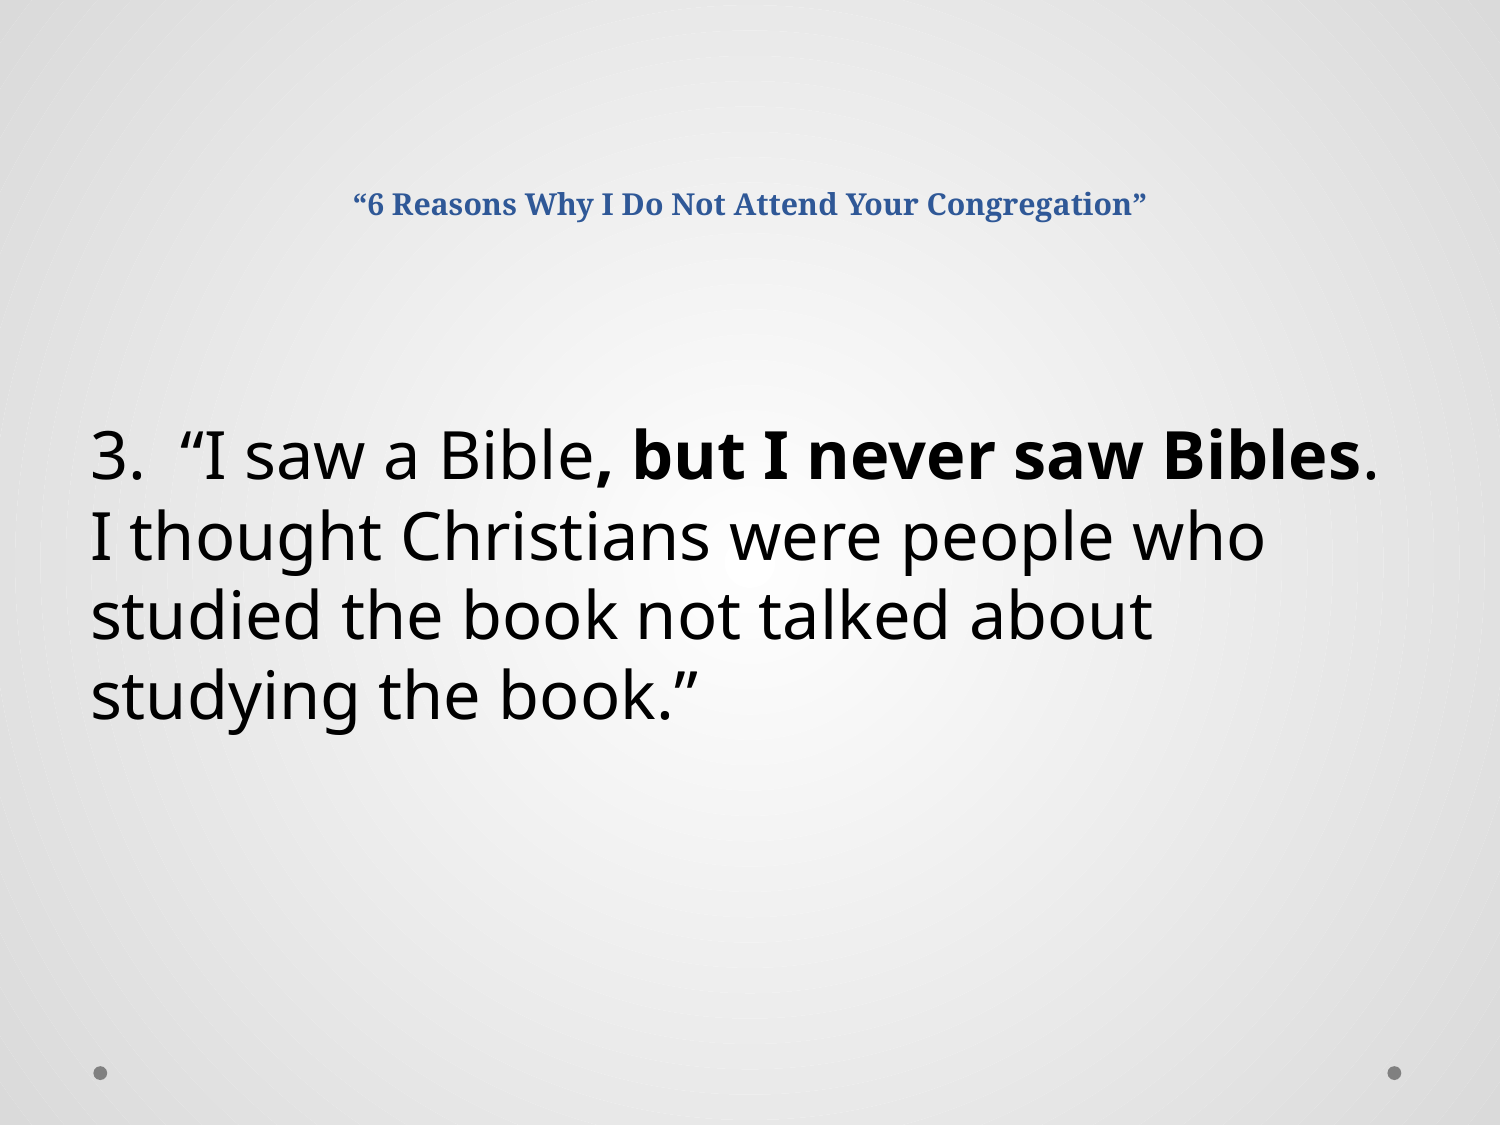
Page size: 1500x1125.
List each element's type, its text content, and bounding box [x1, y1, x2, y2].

title “6 Reasons Why I Do Not Attend Your Congregation” [75, 12, 1425, 262]
list 3. “I saw a Bible, but I never saw Bibles. I thought Christians were people who studied the book not talked about studying the book.” [75, 262, 1425, 1005]
